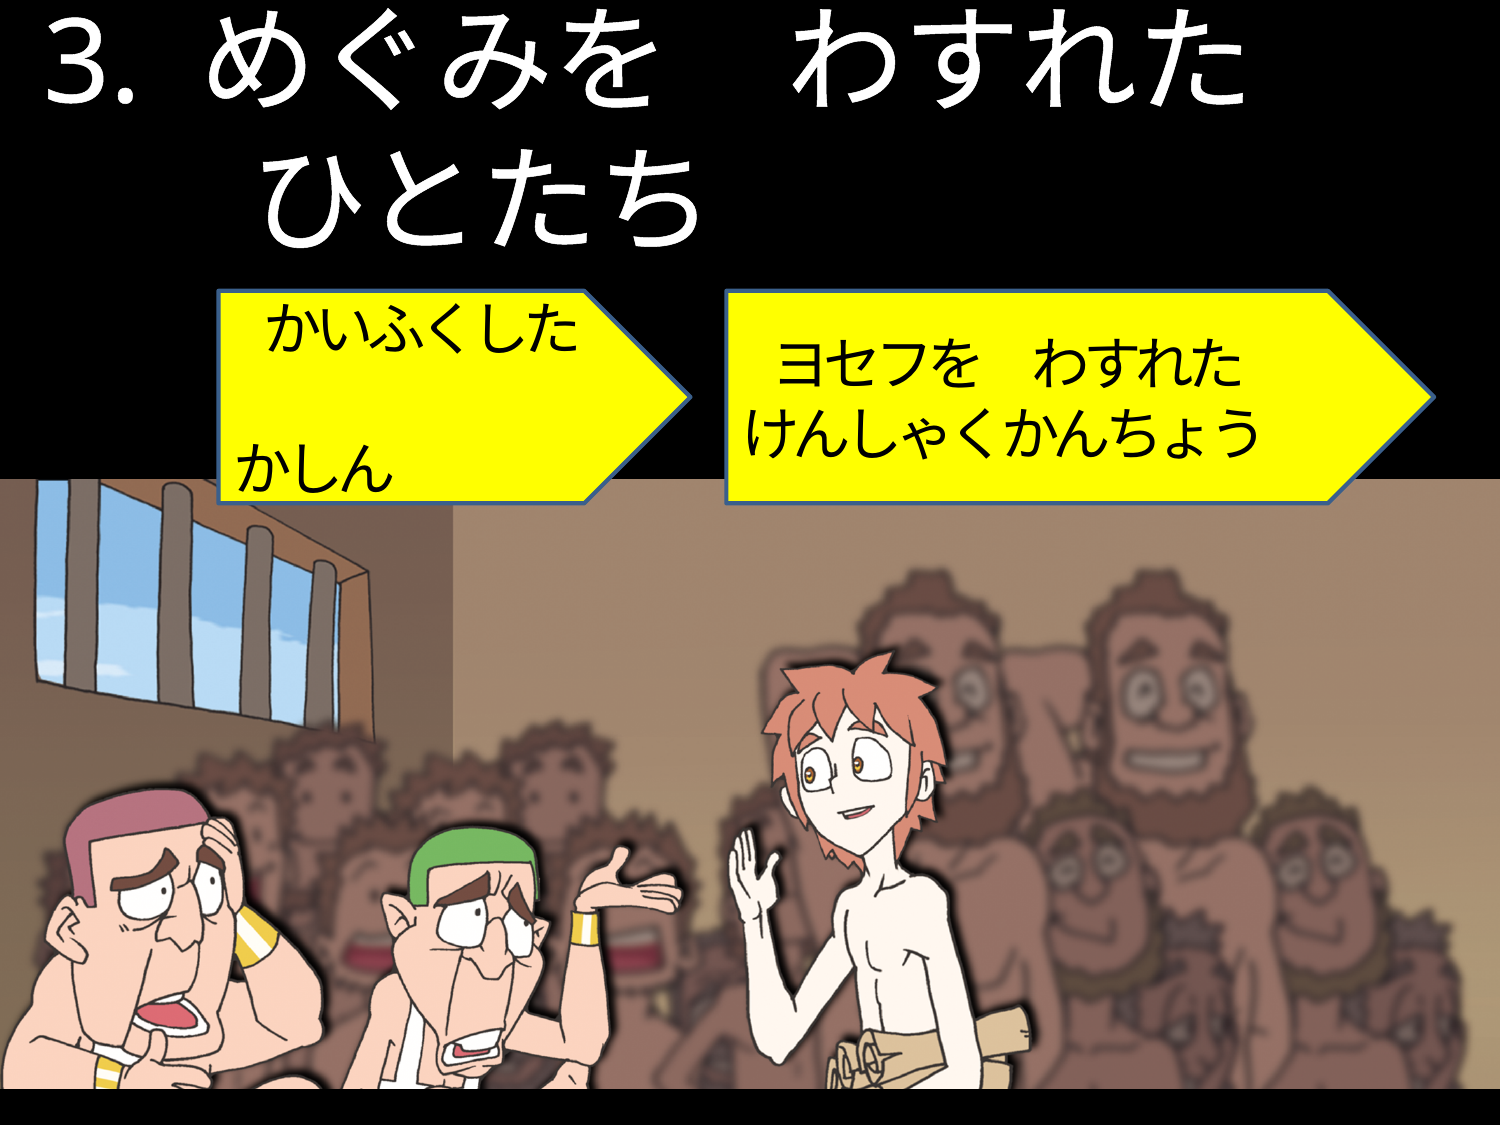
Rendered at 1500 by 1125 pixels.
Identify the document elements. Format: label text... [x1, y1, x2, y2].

picture [0, 479, 1500, 1090]
title 3. めぐみを わすれた ひとたち [2, 42, 1500, 209]
text_box かいふくした かしん [216, 288, 693, 478]
text_box ヨセフを わすれた けんしゃくかんちょう [724, 288, 1437, 478]
